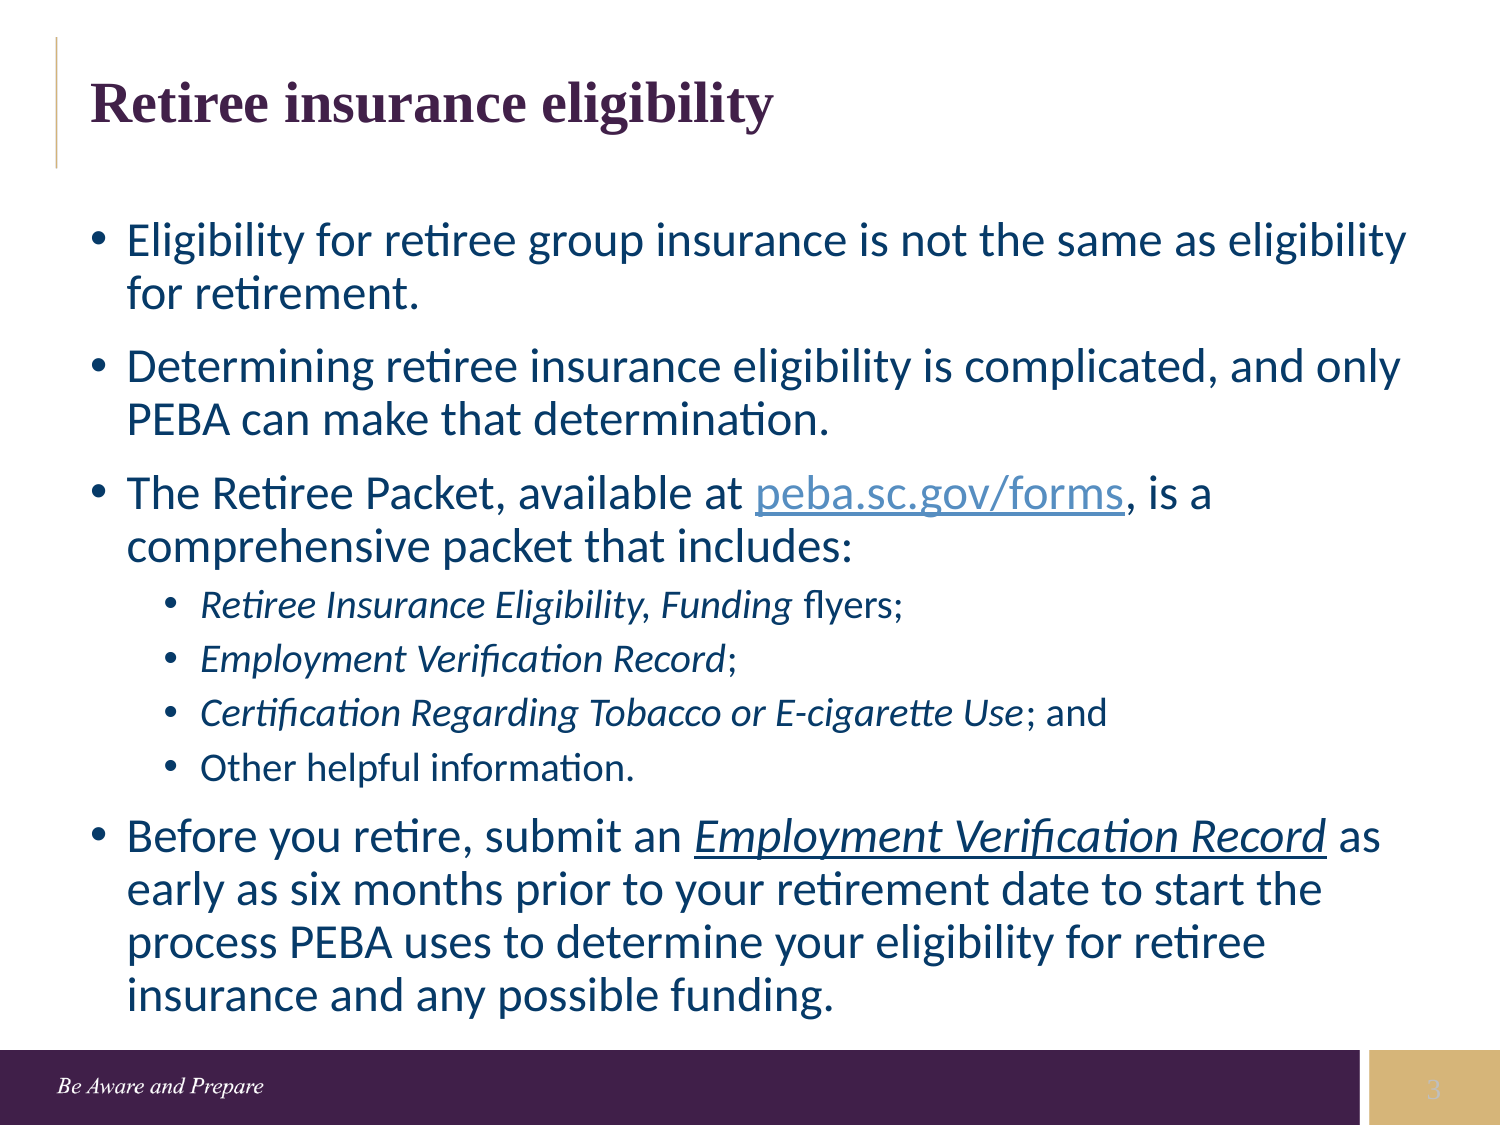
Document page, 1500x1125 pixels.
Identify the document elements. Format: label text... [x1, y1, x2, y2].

list Eligibility for retiree group insurance is not the same as eligibility for retirement. Determining retiree insurance eligibility is complicated, and only PEBA can make that determination. The Retiree Packet, available at peba.sc.gov/forms, is a comprehensive packet that includes: Retiree Insurance Eligibility, Funding flyers; Employment Verification Record; Certification Regarding Tobacco or E-cigarette Use; and Other helpful information. Before you retire, submit an Employment Verification Record as early as six months prior to your retirement date to start the process PEBA uses to determine your eligibility for retiree insurance and any possible funding. [75, 206, 1425, 1032]
title Retiree insurance eligibility [75, 37, 1425, 170]
picture [0, 0, 1500, 1125]
slide_number 3 [1368, 1050, 1500, 1125]
